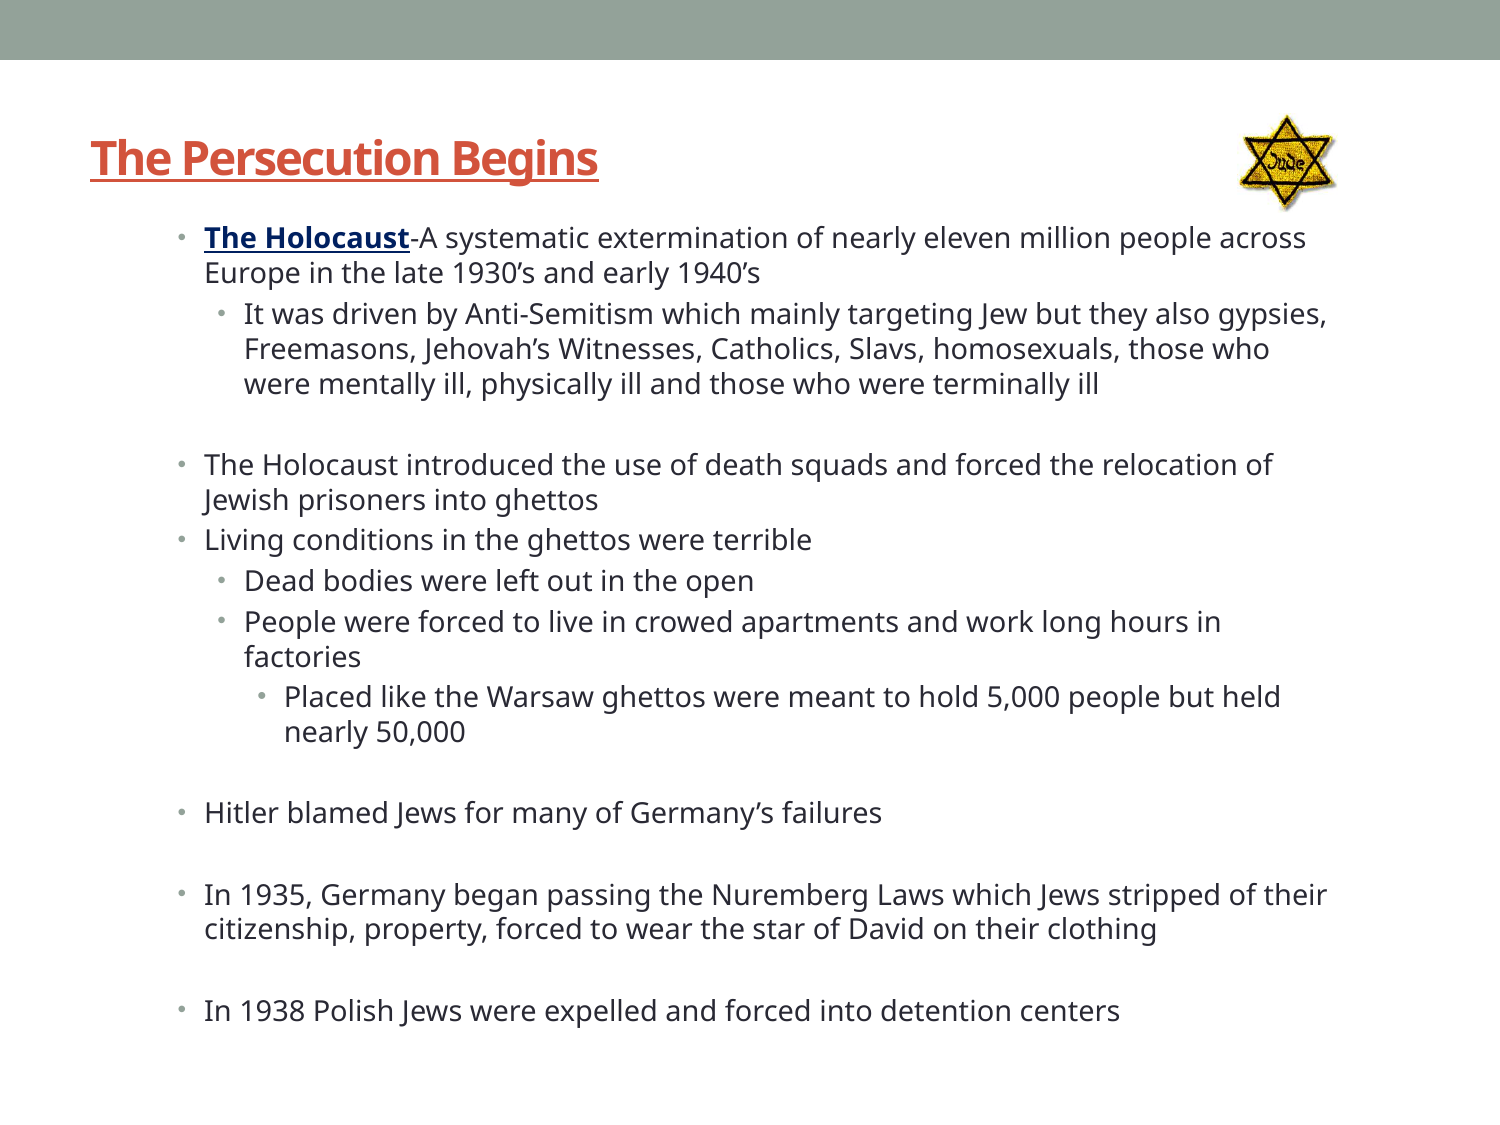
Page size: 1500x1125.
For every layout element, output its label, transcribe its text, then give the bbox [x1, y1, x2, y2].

picture [1237, 113, 1338, 213]
title The Persecution Begins [75, 62, 1425, 250]
list The Holocaust-A systematic extermination of nearly eleven million people across Europe in the late 1930’s and early 1940’s It was driven by Anti-Semitism which mainly targeting Jew but they also gypsies, Freemasons, Jehovah’s Witnesses, Catholics, Slavs, homosexuals, those who were mentally ill, physically ill and those who were terminally ill The Holocaust introduced the use of death squads and forced the relocation of Jewish prisoners into ghettos Living conditions in the ghettos were terrible Dead bodies were left out in the open People were forced to live in crowed apartments and work long hours in factories Placed like the Warsaw ghettos were meant to hold 5,000 people but held nearly 50,000 Hitler blamed Jews for many of Germany’s failures In 1935, Germany began passing the Nuremberg Laws which Jews stripped of their citizenship, property, forced to wear the star of David on their clothing In 1938 Polish Jews were expelled and forced into detention centers [162, 212, 1350, 1038]
